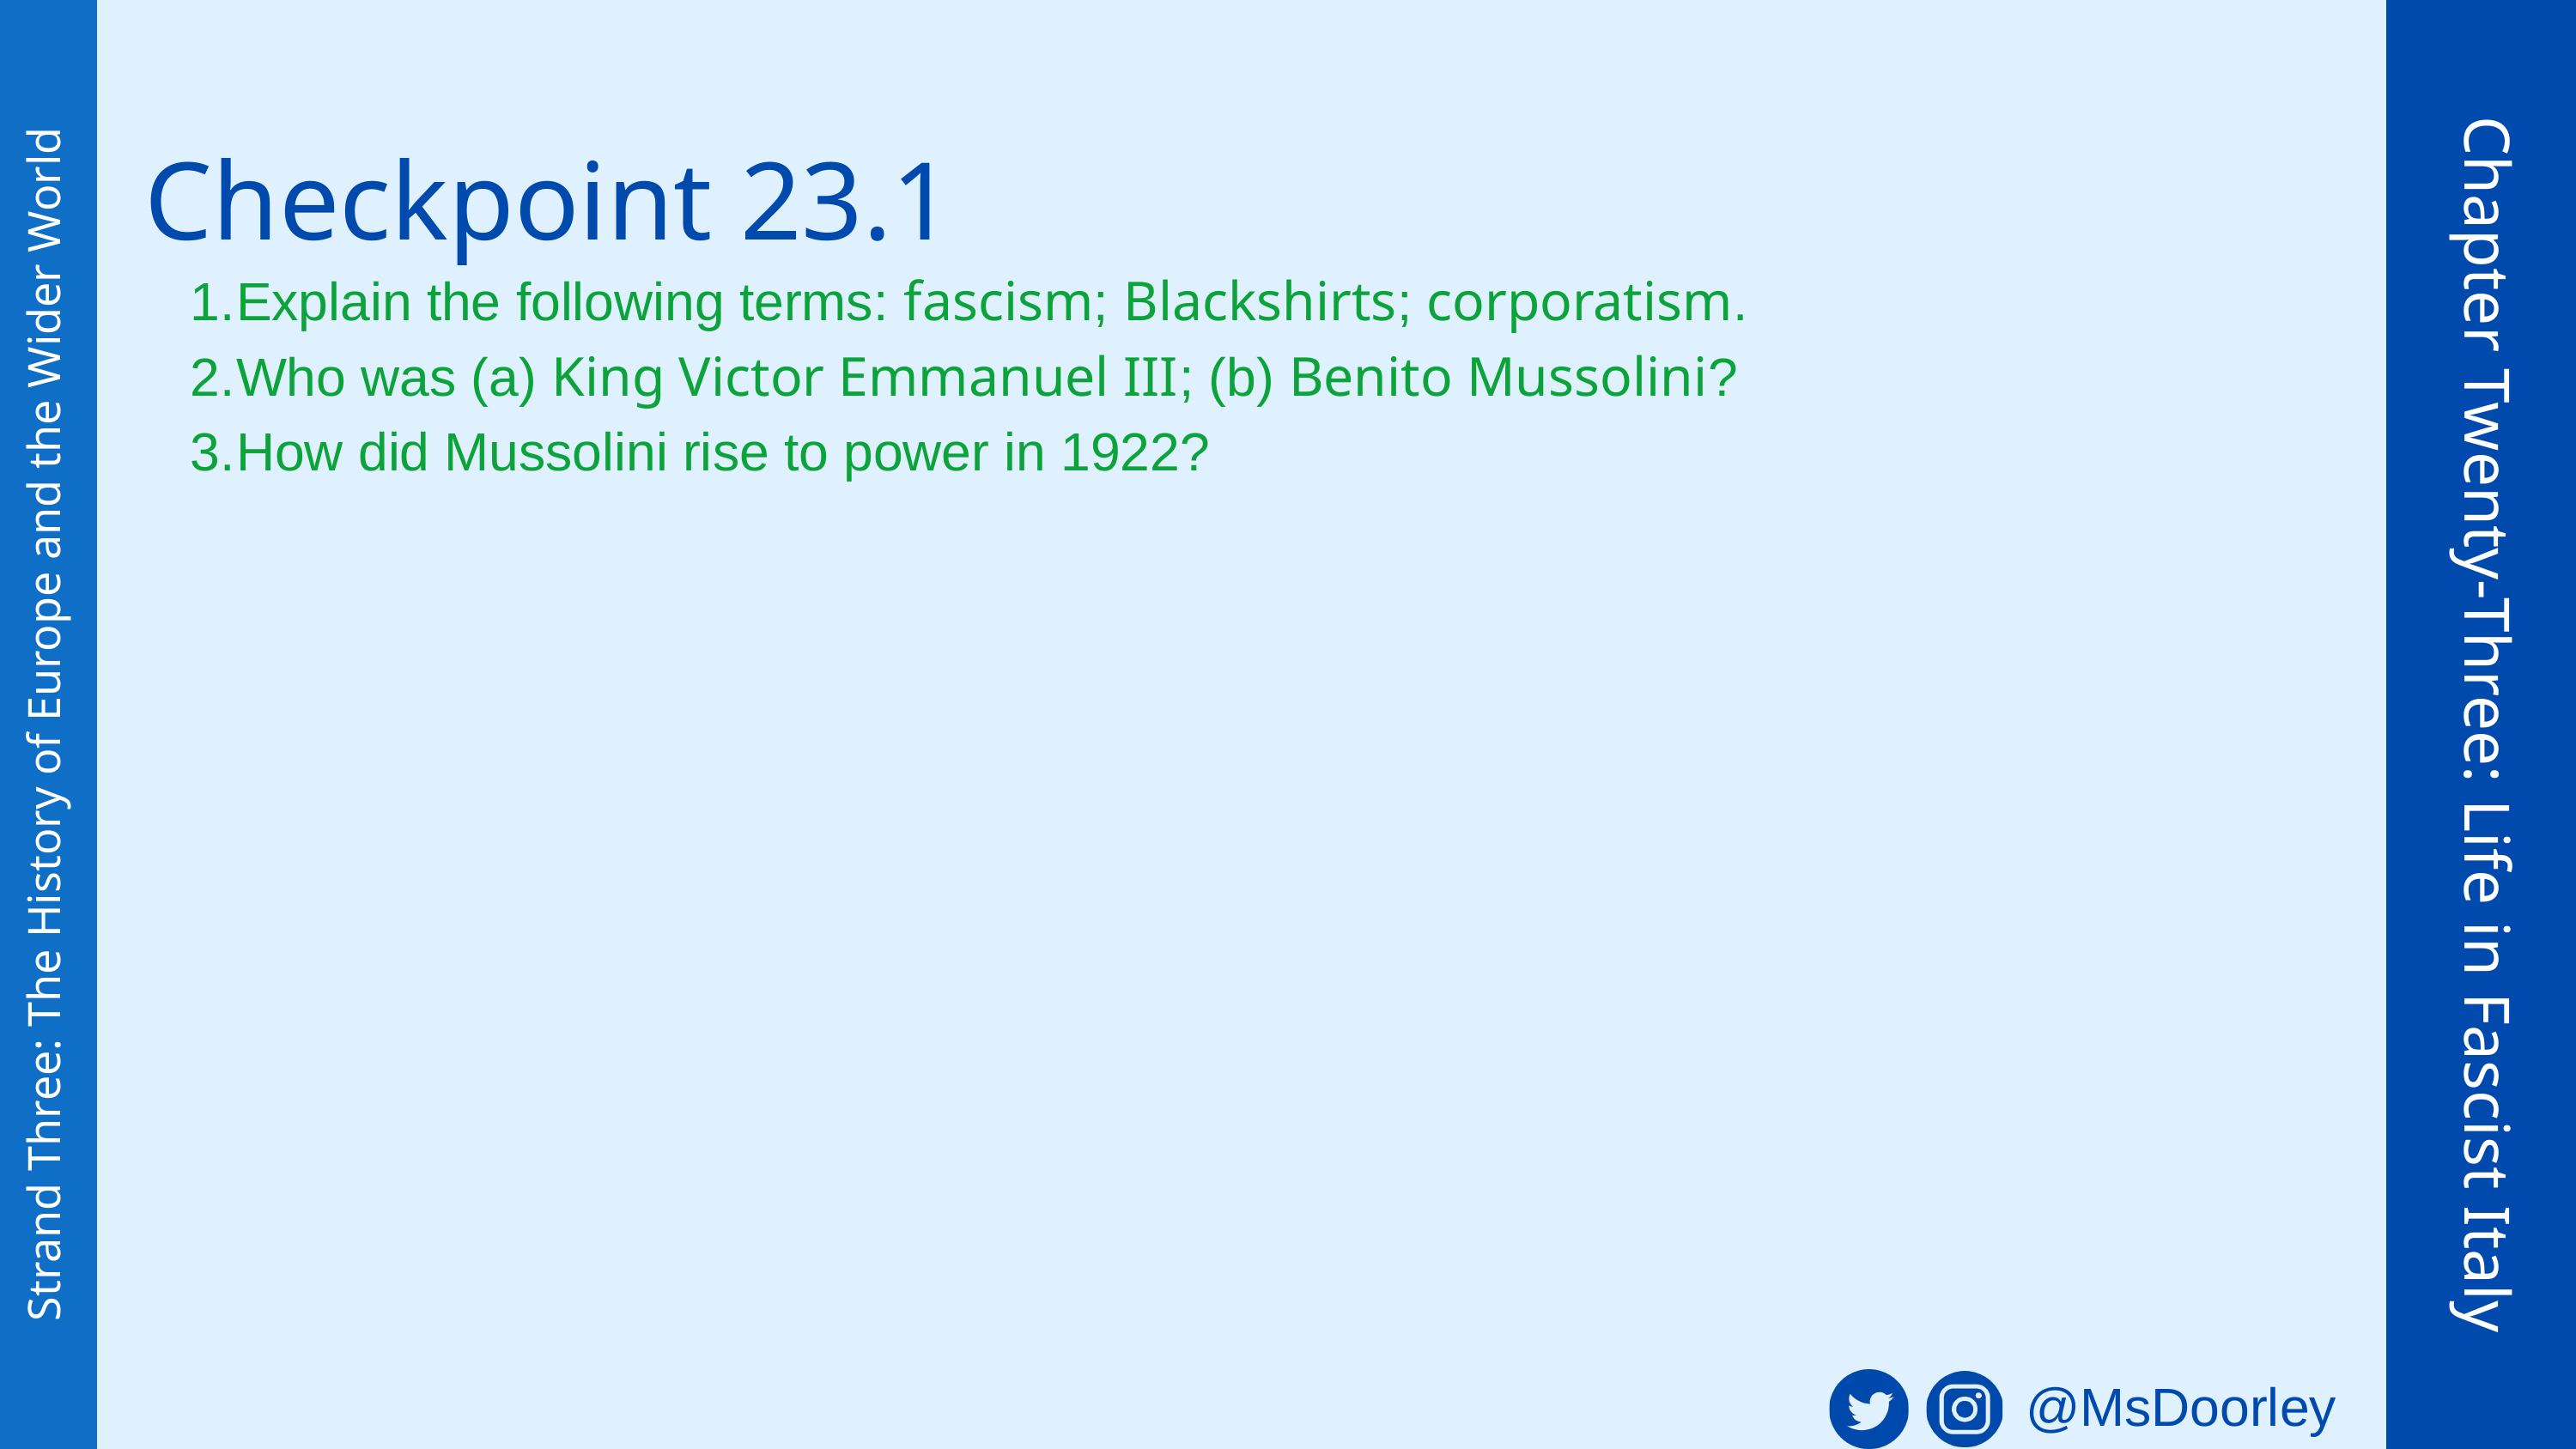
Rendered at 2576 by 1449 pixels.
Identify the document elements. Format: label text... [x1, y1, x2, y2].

text_box Checkpoint 23.1 [144, 111, 2344, 256]
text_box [2385, 0, 2576, 1449]
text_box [1829, 1369, 2386, 1449]
text_box Explain the following terms: fascism; Blackshirts; corporatism. Who was (a) King Victor Emmanuel III; (b) Benito Mussolini? How did Mussolini rise to power in 1922? [144, 256, 2344, 482]
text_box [0, 0, 97, 1449]
